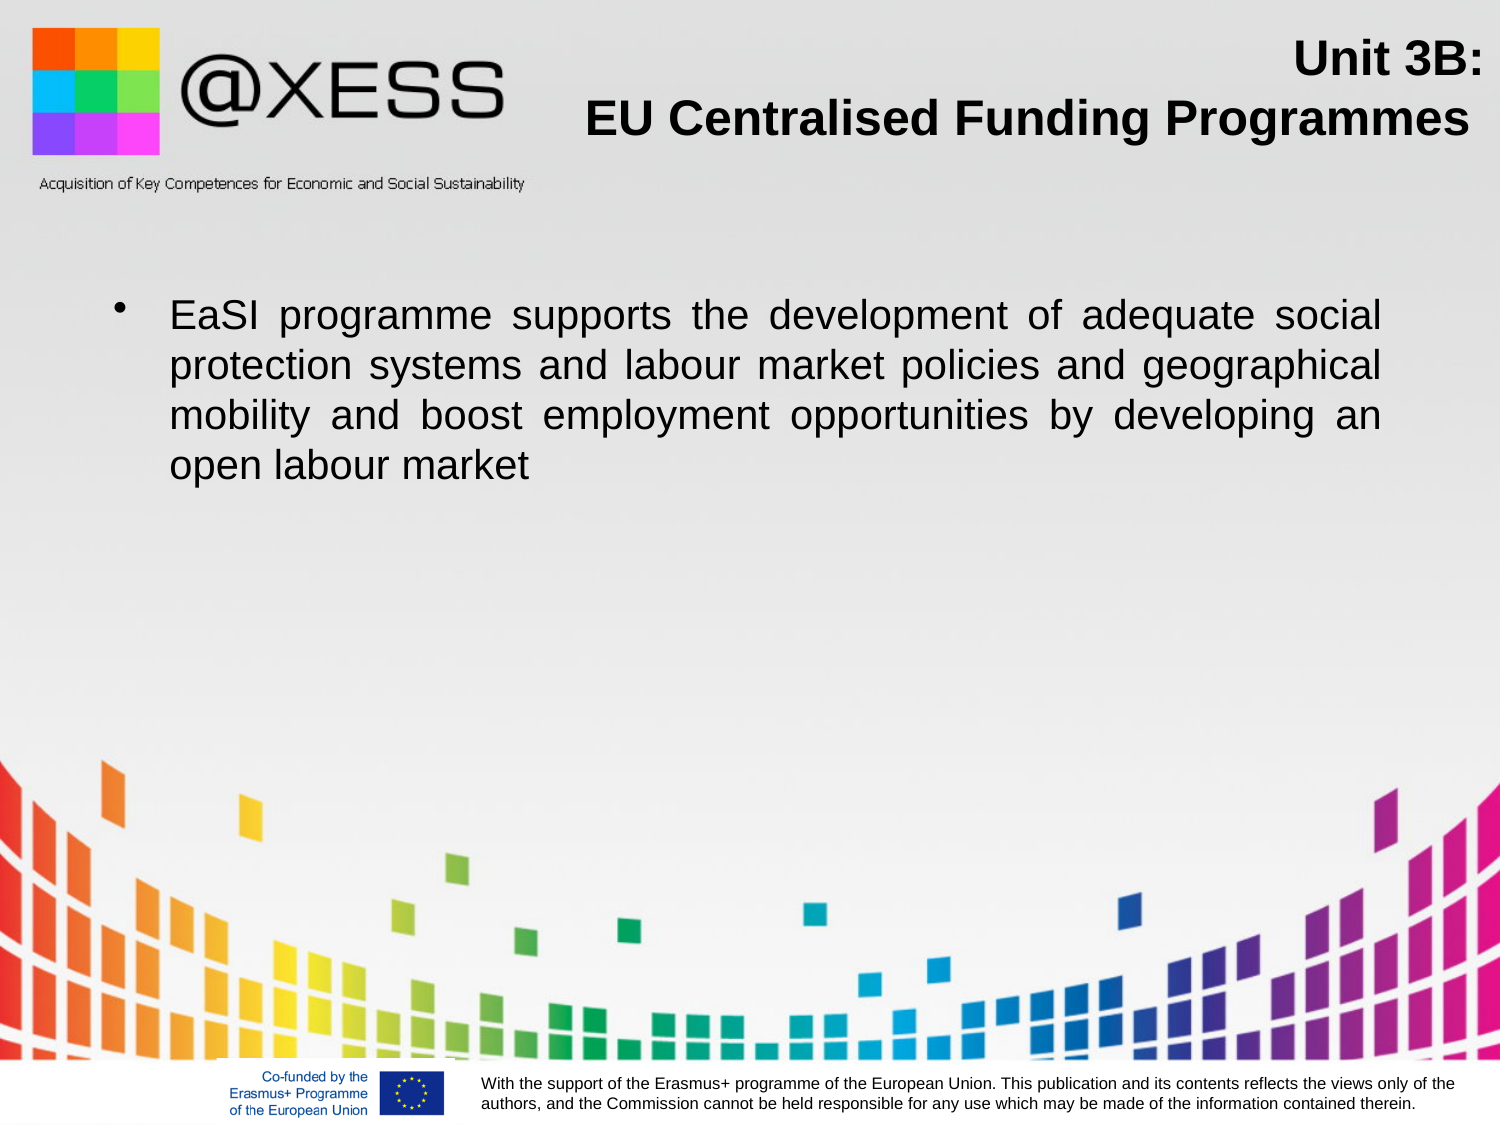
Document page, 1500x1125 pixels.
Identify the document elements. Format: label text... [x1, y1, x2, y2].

picture [0, 232, 1500, 1125]
title Unit 3B: EU Centralised Funding Programmes [0, 0, 1500, 232]
list EaSI programme supports the development of adequate social protection systems and labour market policies and geographical mobility and boost employment opportunities by developing an open labour market [98, 280, 1398, 1005]
